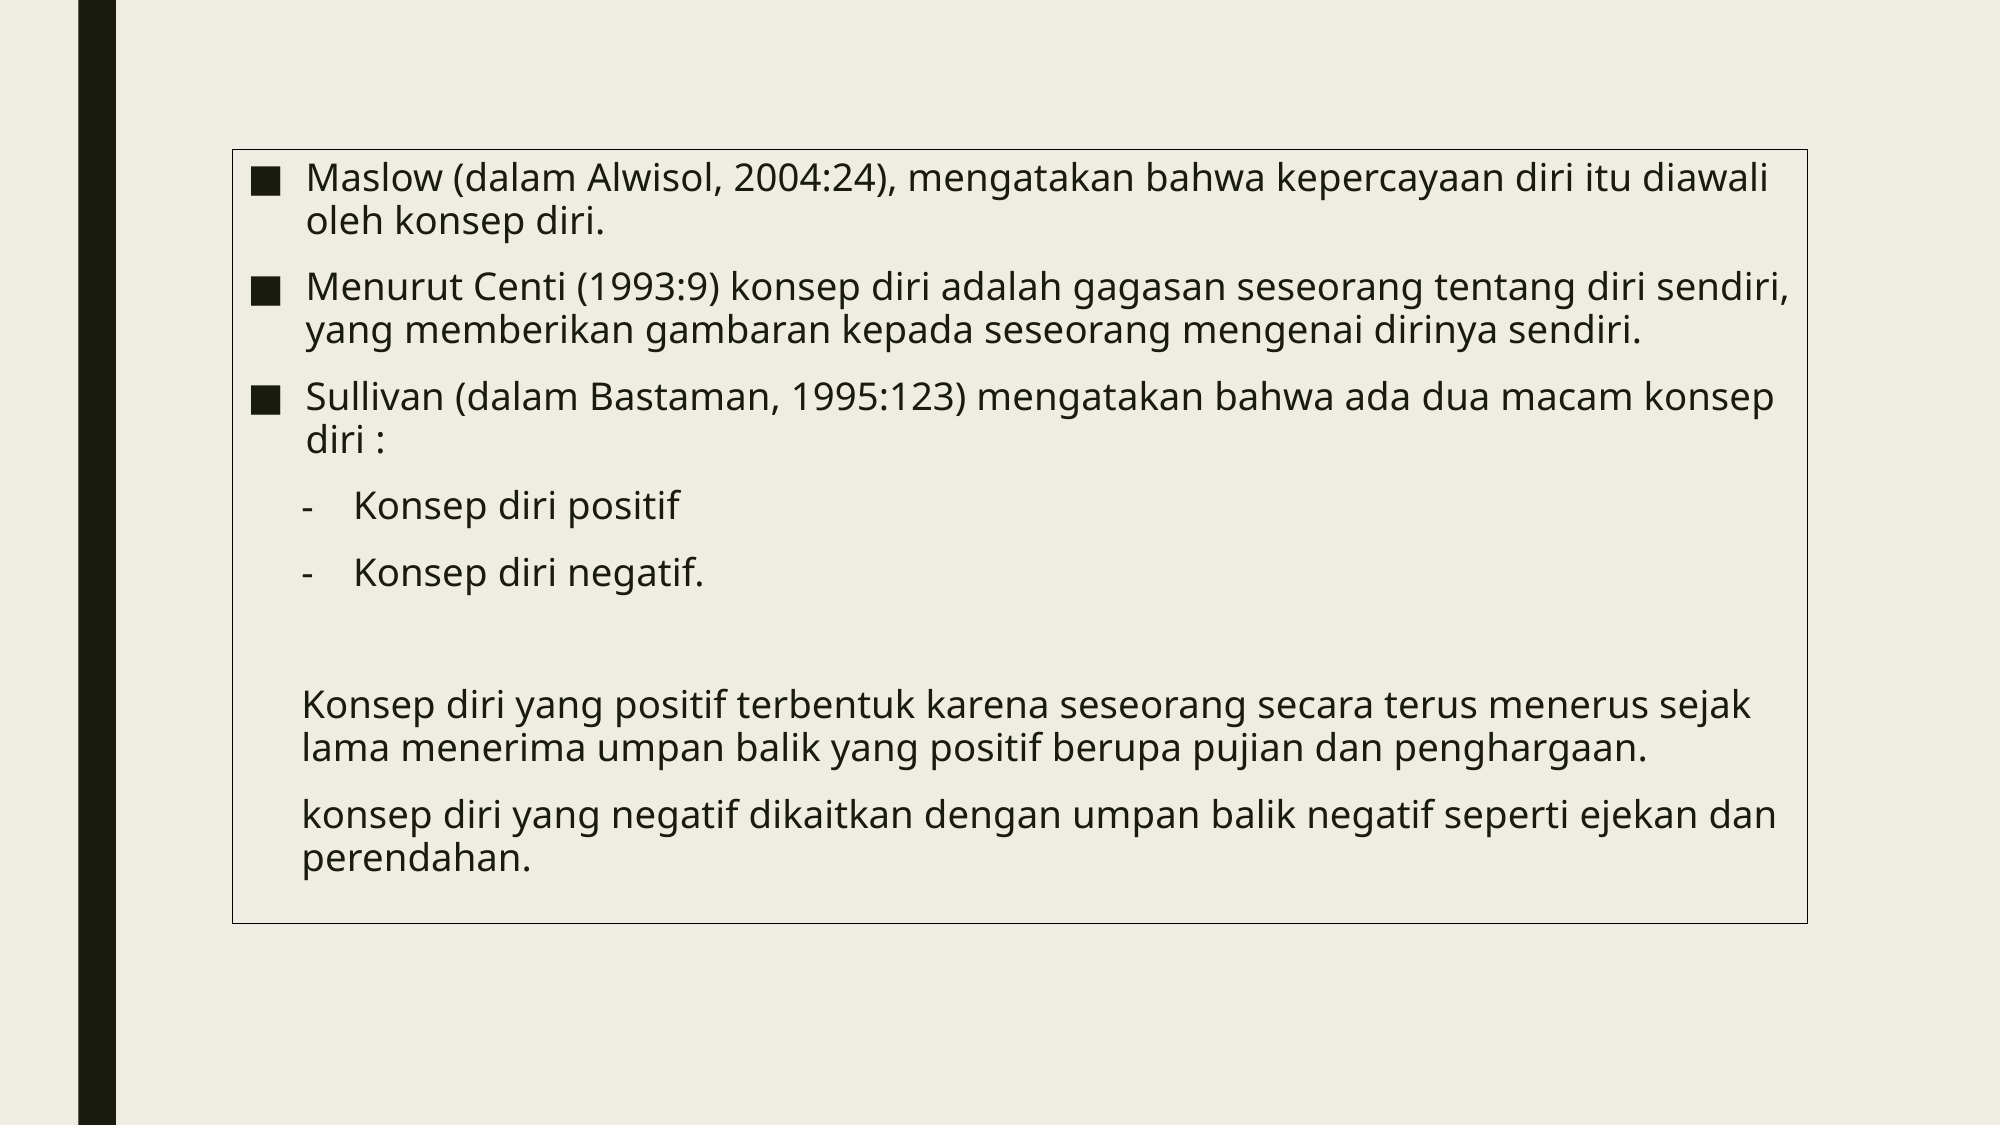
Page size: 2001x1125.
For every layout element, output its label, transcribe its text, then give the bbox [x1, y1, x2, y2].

list Maslow (dalam Alwisol, 2004:24), mengatakan bahwa kepercayaan diri itu diawali oleh konsep diri. Menurut Centi (1993:9) konsep diri adalah gagasan seseorang tentang diri sendiri, yang memberikan gambaran kepada seseorang mengenai dirinya sendiri. Sullivan (dalam Bastaman, 1995:123) mengatakan bahwa ada dua macam konsep diri : Konsep diri positif Konsep diri negatif. Konsep diri yang positif terbentuk karena seseorang secara terus menerus sejak lama menerima umpan balik yang positif berupa pujian dan penghargaan. konsep diri yang negatif dikaitkan dengan umpan balik negatif seperti ejekan dan perendahan. [232, 149, 1808, 924]
